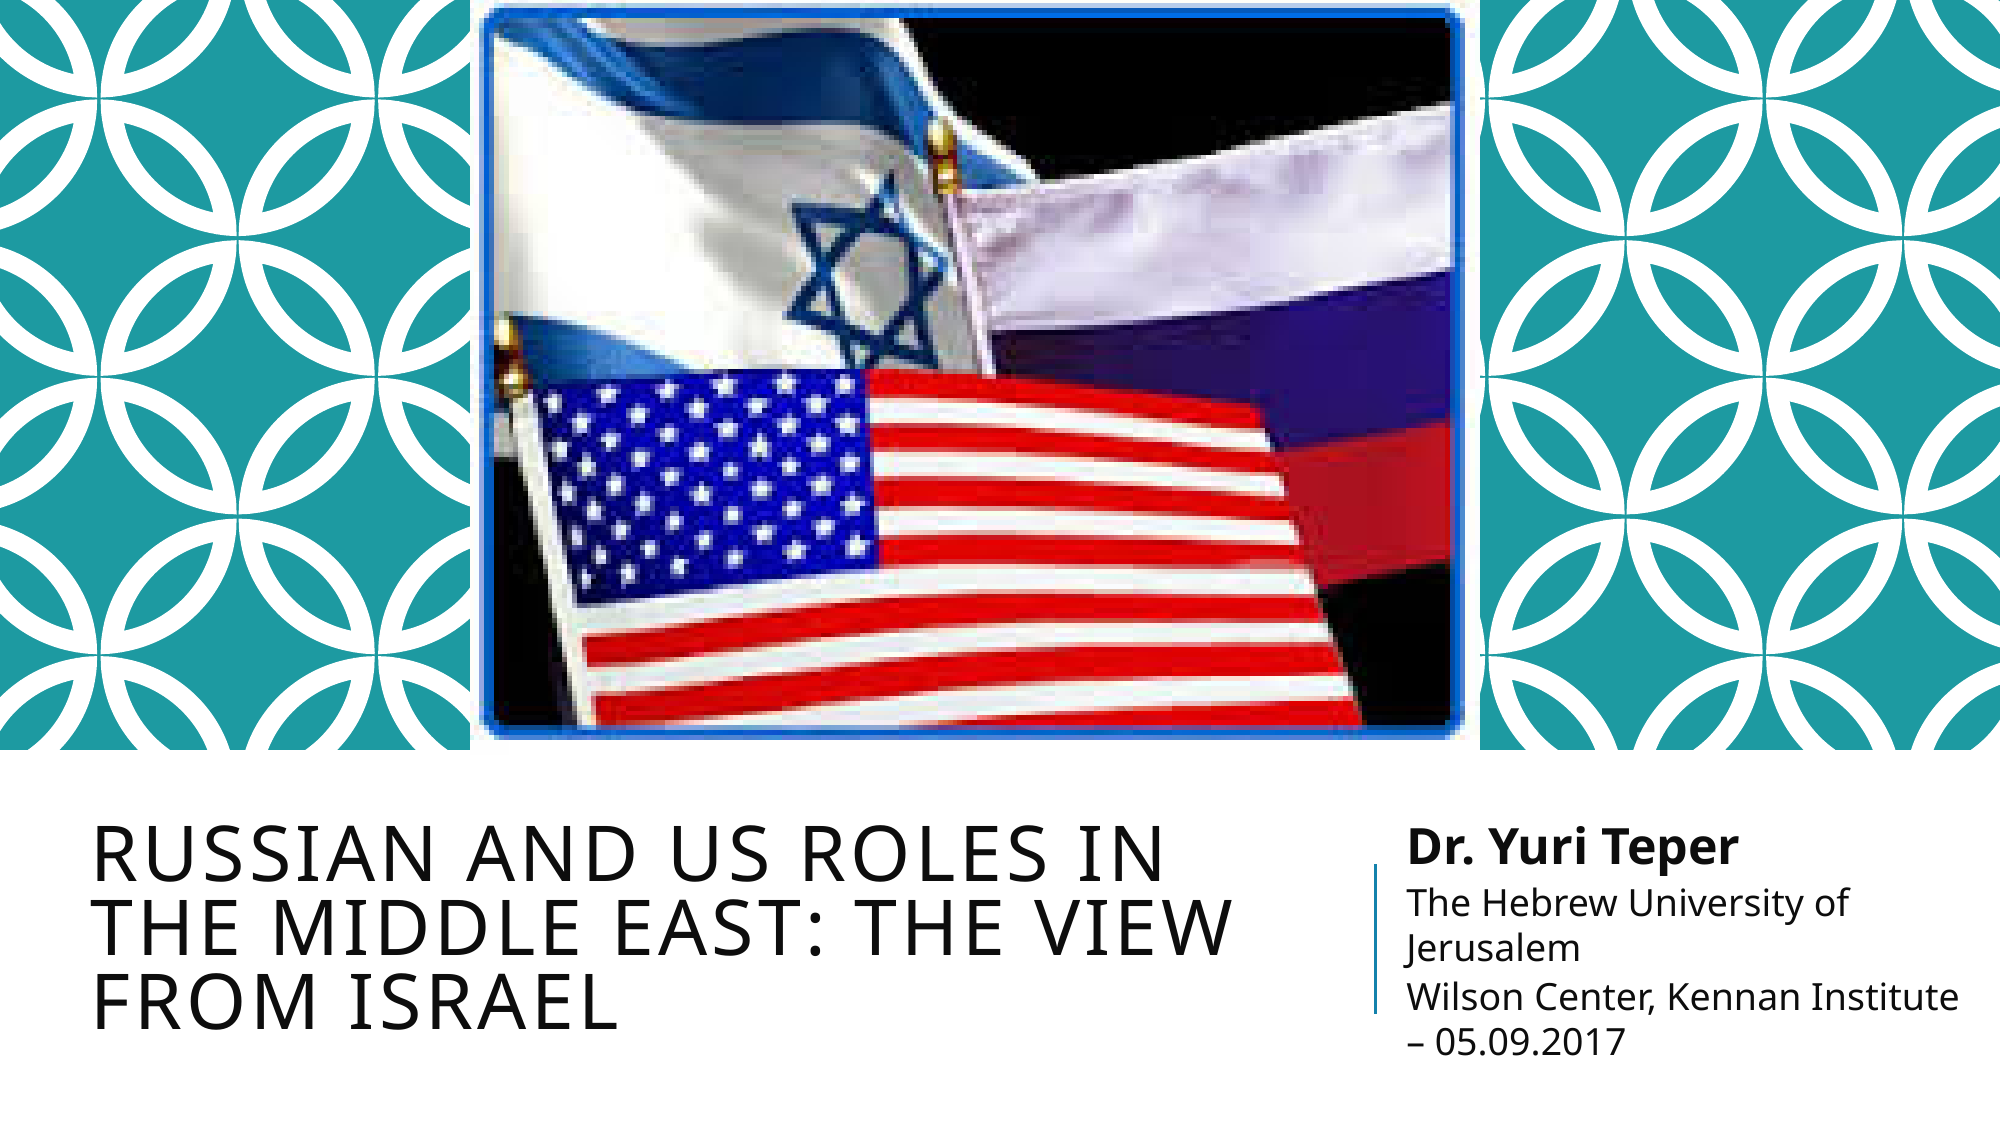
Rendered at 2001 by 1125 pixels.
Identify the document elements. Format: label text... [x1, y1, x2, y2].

picture [470, 0, 1480, 756]
title Russian and US Roles in the Middle East: The View from Israel [75, 813, 1350, 1054]
list Dr. Yuri Teper The Hebrew University of Jerusalem Wilson Center, Kennan Institute – 05.09.2017 [1391, 783, 2000, 1095]
